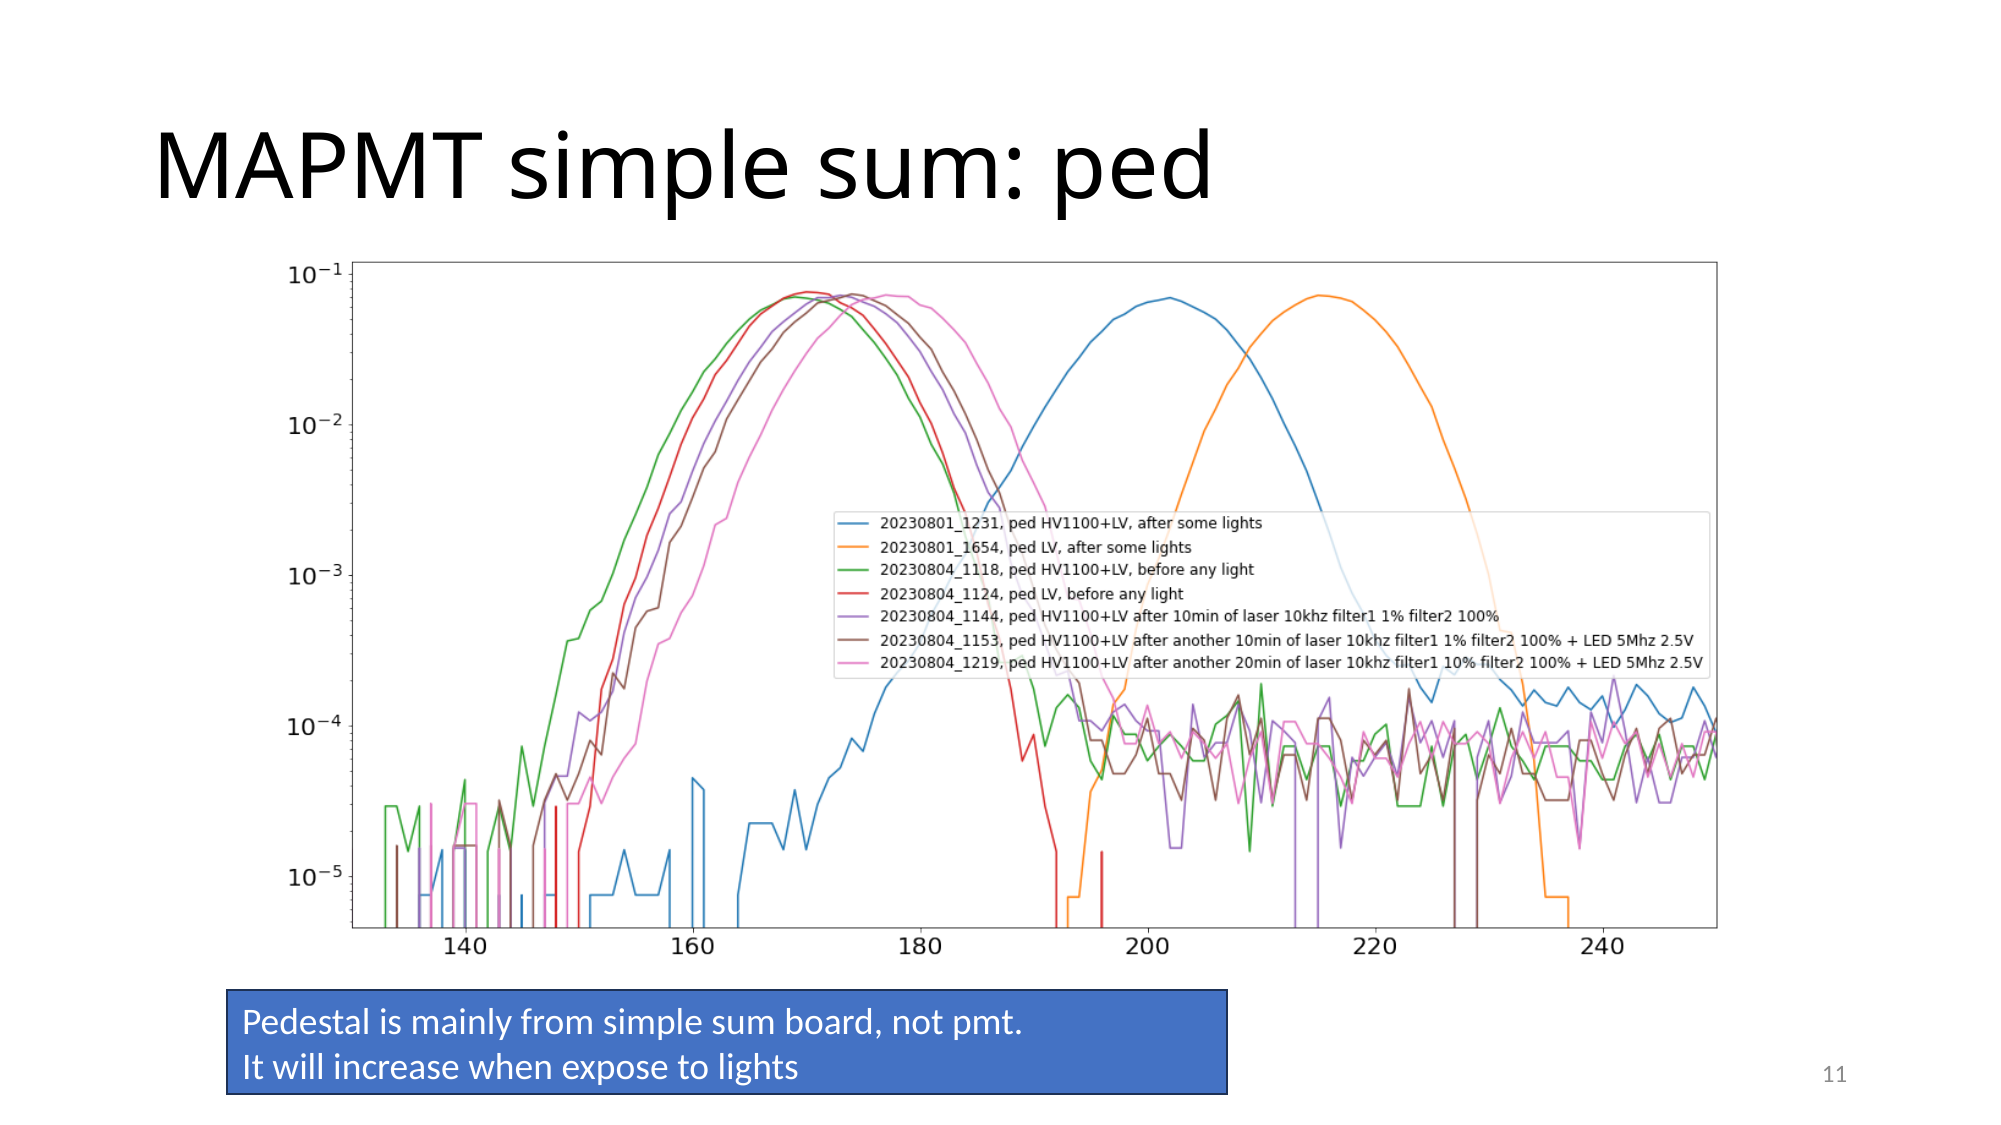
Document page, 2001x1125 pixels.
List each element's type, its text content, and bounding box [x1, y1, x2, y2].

text_box Pedestal is mainly from simple sum board, not pmt. It will increase when expose to lights [226, 989, 1228, 1095]
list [276, 253, 1724, 968]
slide_number 11 [1412, 1042, 1863, 1103]
title MAPMT simple sum: ped [137, 59, 1863, 278]
